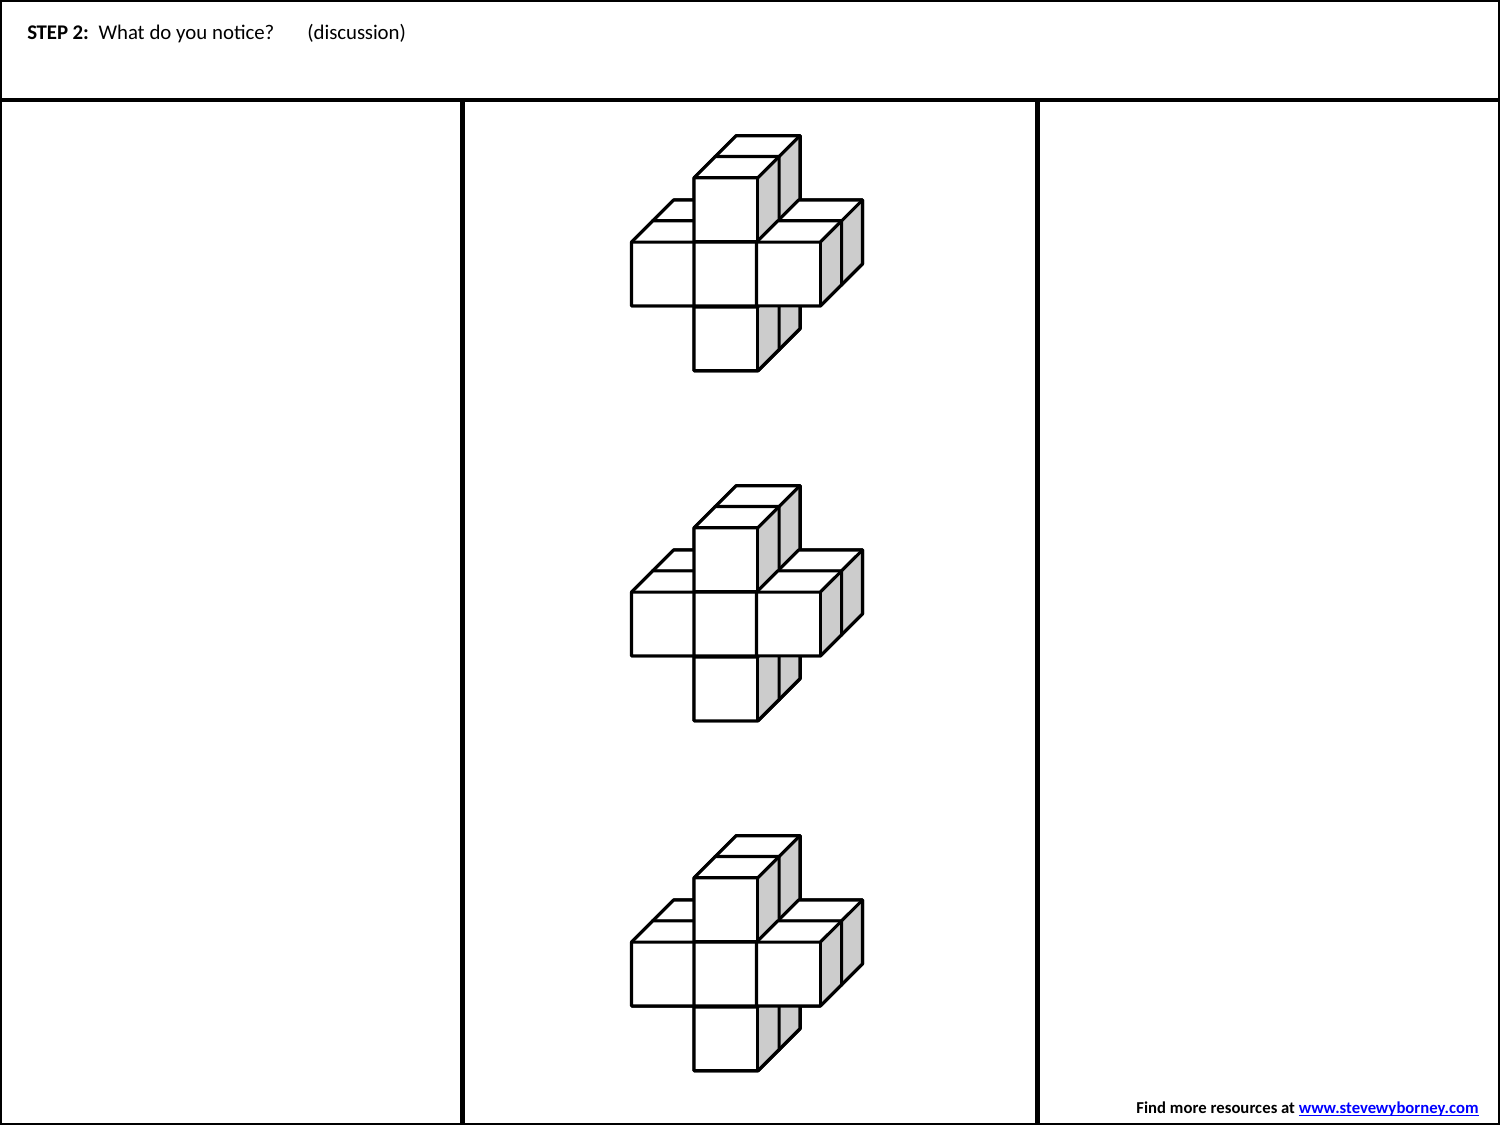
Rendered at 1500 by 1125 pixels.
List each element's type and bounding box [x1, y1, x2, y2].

text_box [631, 135, 863, 372]
text_box [0, 0, 1500, 1125]
text_box [631, 835, 863, 1071]
text_box [631, 485, 863, 722]
